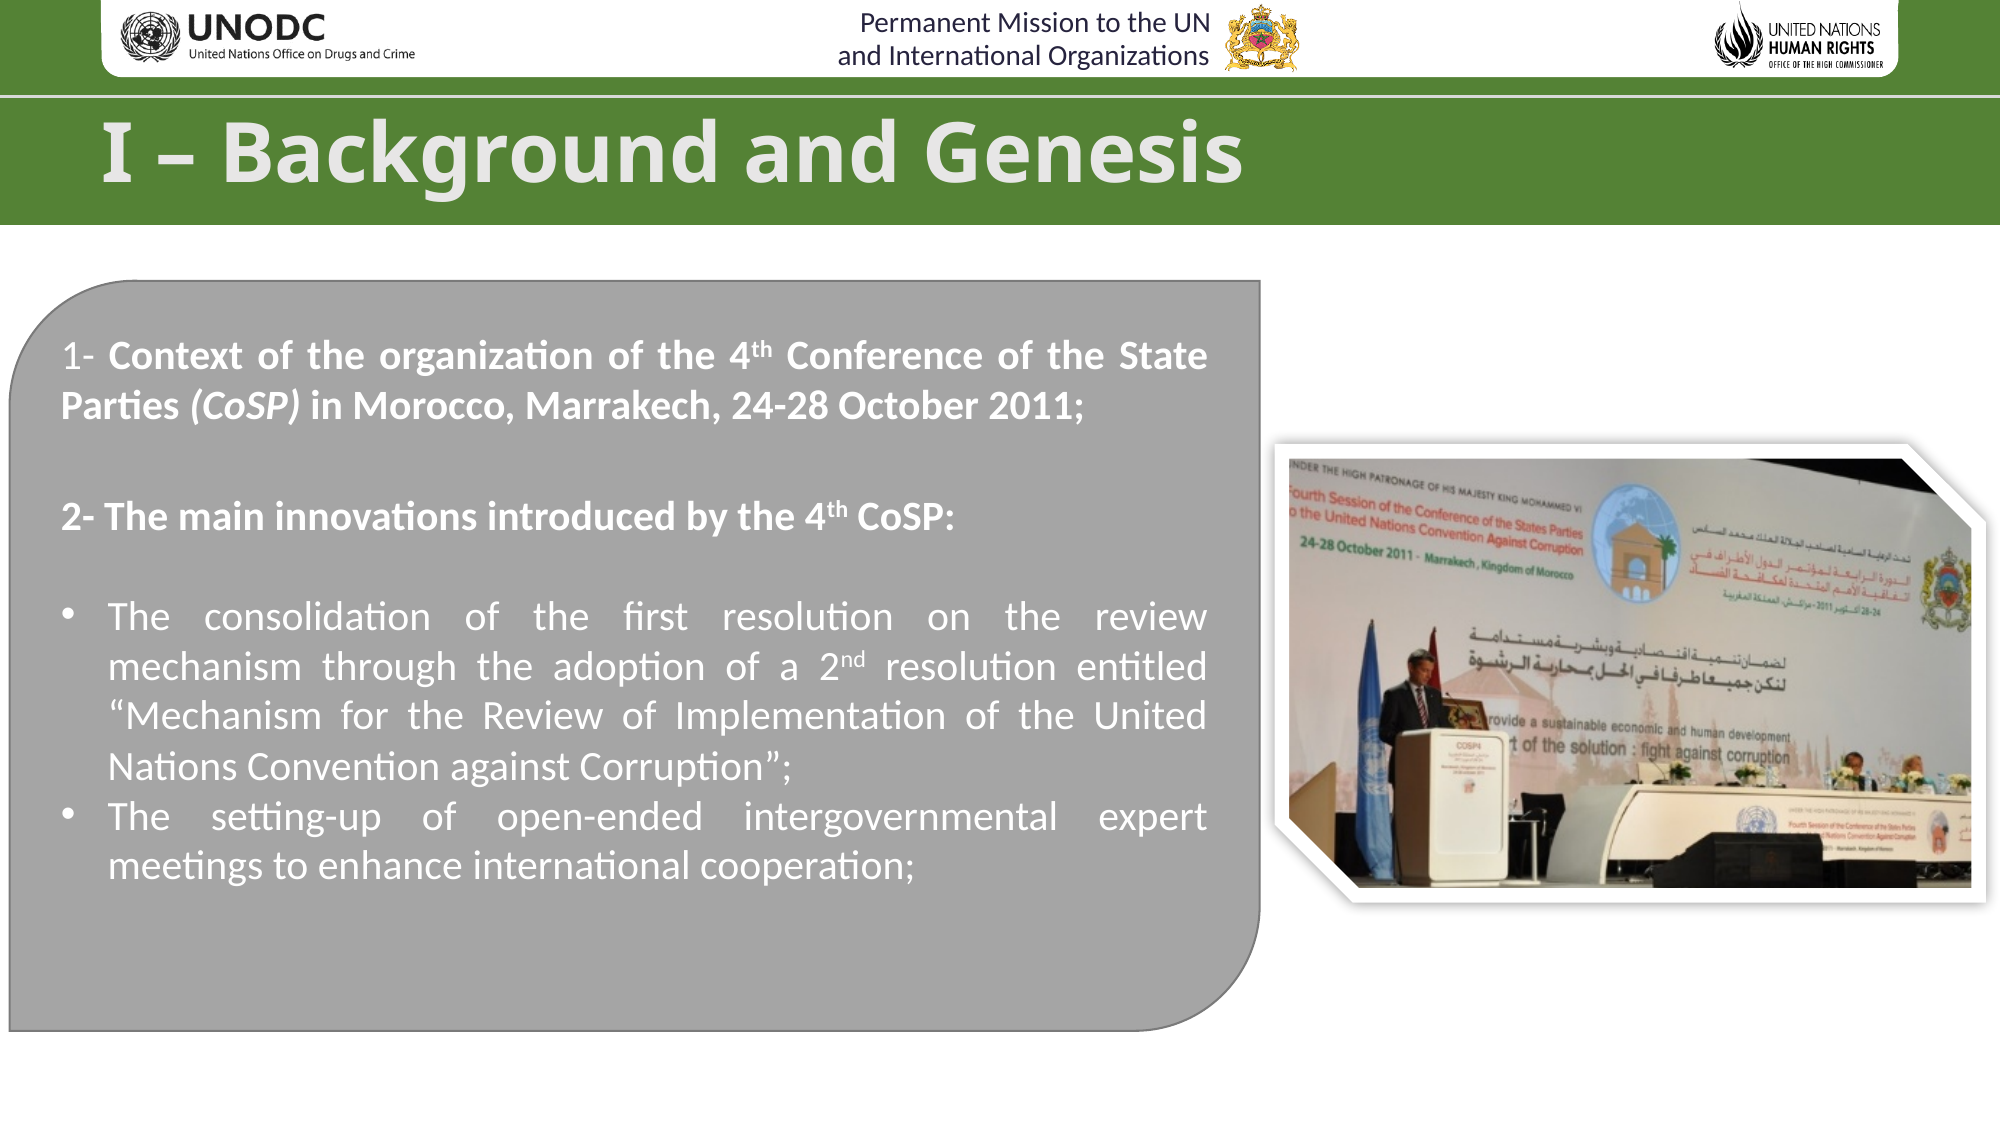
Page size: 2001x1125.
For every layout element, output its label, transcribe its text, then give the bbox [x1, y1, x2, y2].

title I – Background and Genesis [101, 110, 1899, 212]
text_box 1- Context of the organization of the 4th Conference of the State Parties (CoSP) in Morocco, Marrakech, 24-28 October 2011; 2- The main innovations introduced by the 4th CoSP: The consolidation of the first resolution on the review mechanism through the adoption of a 2nd resolution entitled “Mechanism for the Review of Implementation of the United Nations Convention against Corruption”; The setting-up of open-ended intergovernmental expert meetings to enhance international cooperation; [8, 279, 1261, 1032]
picture [120, 10, 415, 63]
picture [1709, 0, 1888, 72]
picture [1281, 451, 1979, 896]
picture [1222, 1, 1302, 74]
